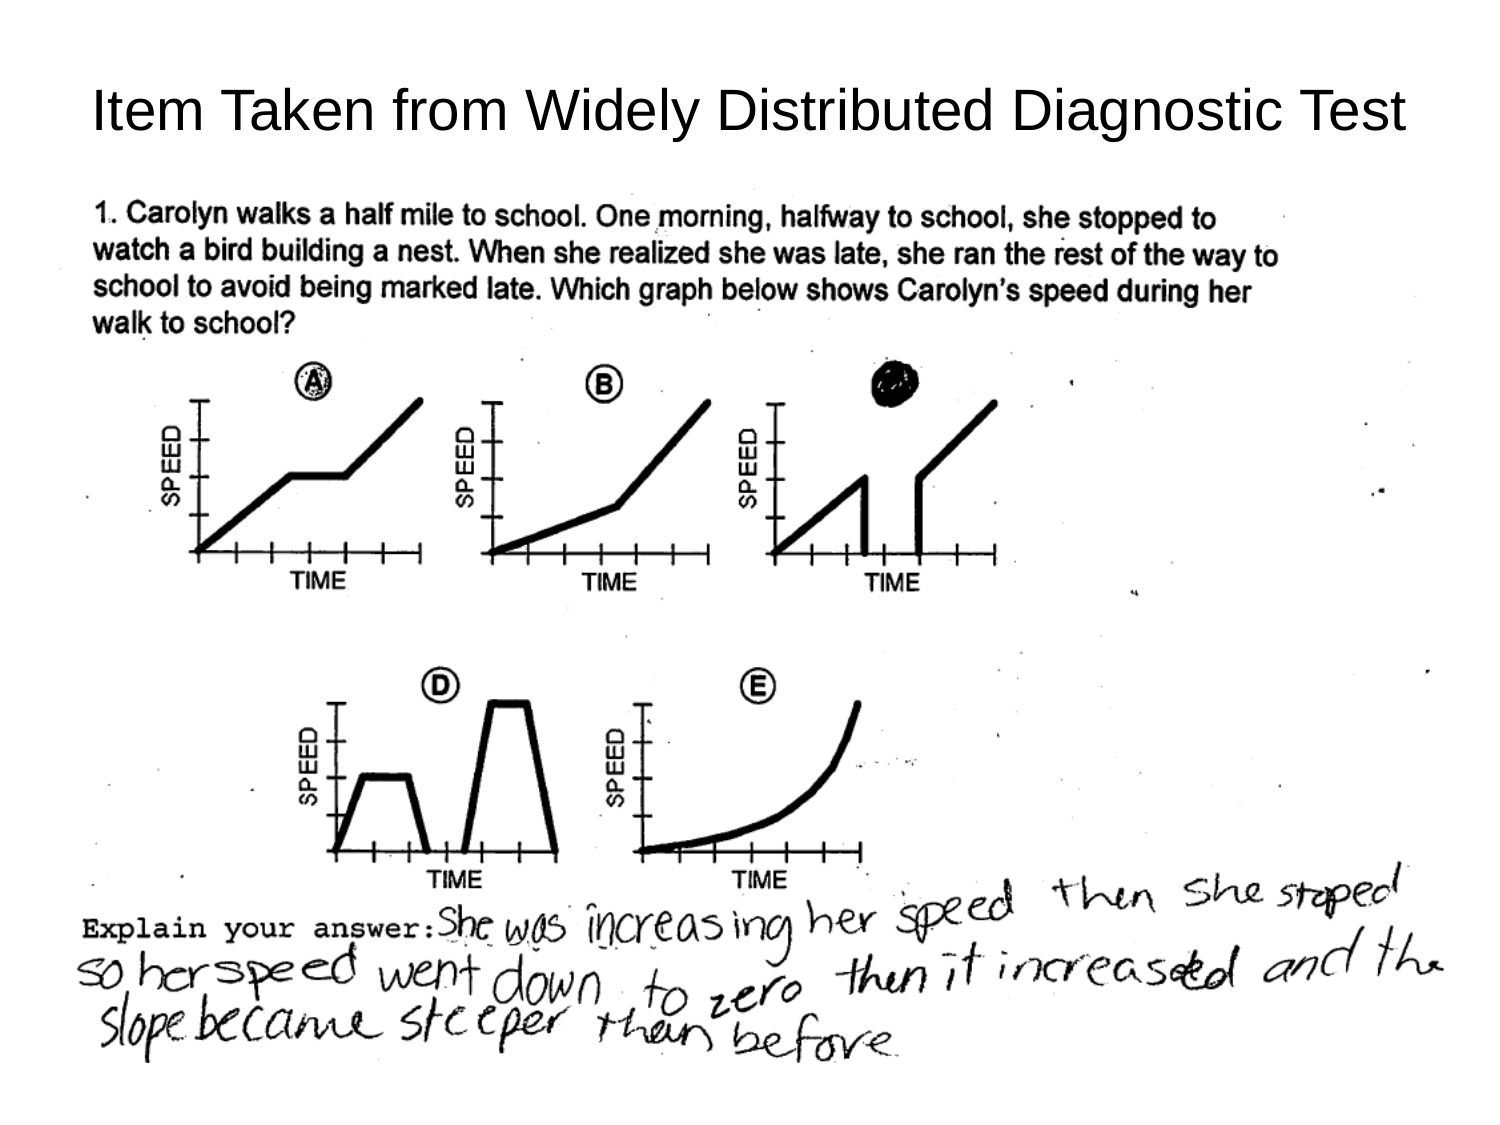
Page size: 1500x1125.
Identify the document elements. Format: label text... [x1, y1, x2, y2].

text_box Item Taken from Widely Distributed Diagnostic Test [76, 64, 1423, 150]
picture [24, 171, 1464, 1063]
